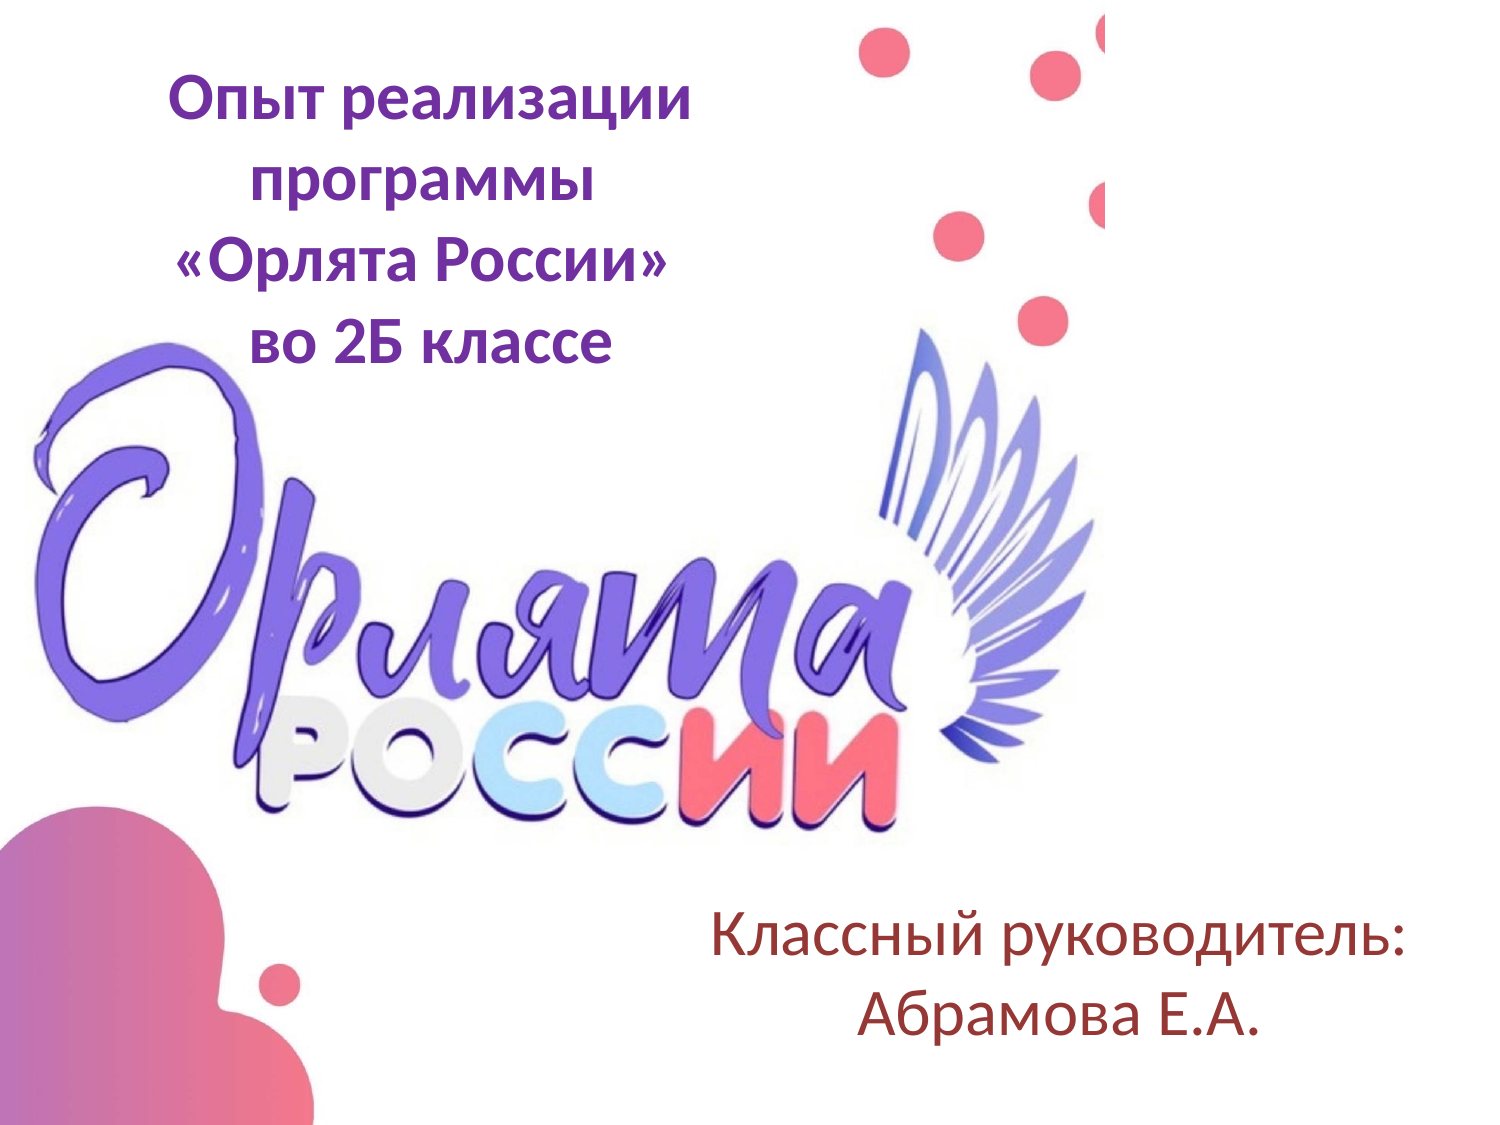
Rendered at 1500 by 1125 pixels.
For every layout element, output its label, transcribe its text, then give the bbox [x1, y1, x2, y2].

subtitle Классный руководитель: Абрамова Е.А. [1109, 881, 1465, 1110]
picture [0, 2, 1105, 1125]
